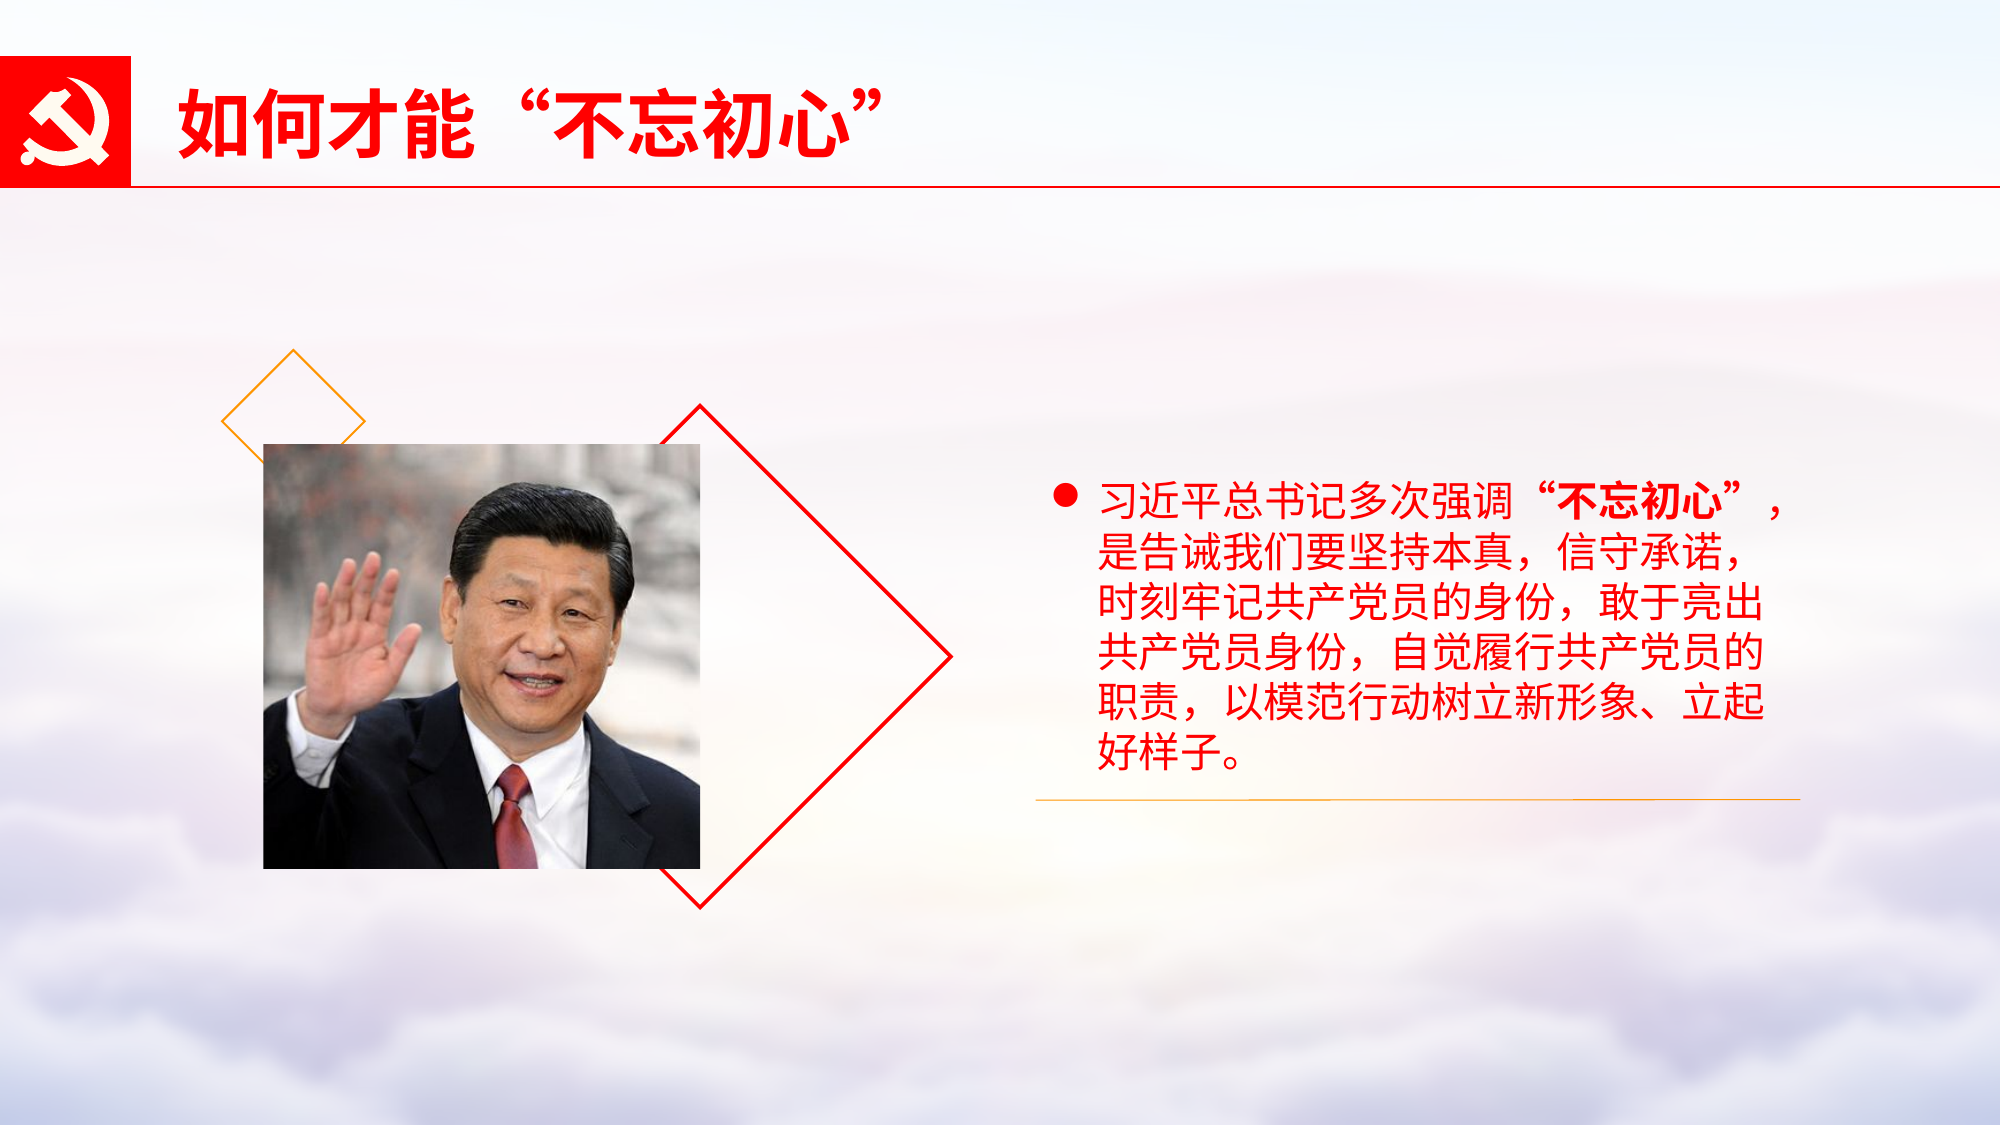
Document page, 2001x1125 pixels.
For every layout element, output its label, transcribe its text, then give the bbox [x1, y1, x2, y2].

picture [263, 444, 701, 869]
text_box 如何才能“不忘初心” [161, 69, 942, 175]
text_box [660, 404, 953, 909]
text_box 习近平总书记多次强调“不忘初心”，是告诫我们要坚持本真，信守承诺，时刻牢记共产党员的身份，敢于亮出共产党员身份，自觉履行共产党员的职责，以模范行动树立新形象、立起好样子。 [1035, 467, 1801, 783]
text_box [220, 349, 367, 464]
